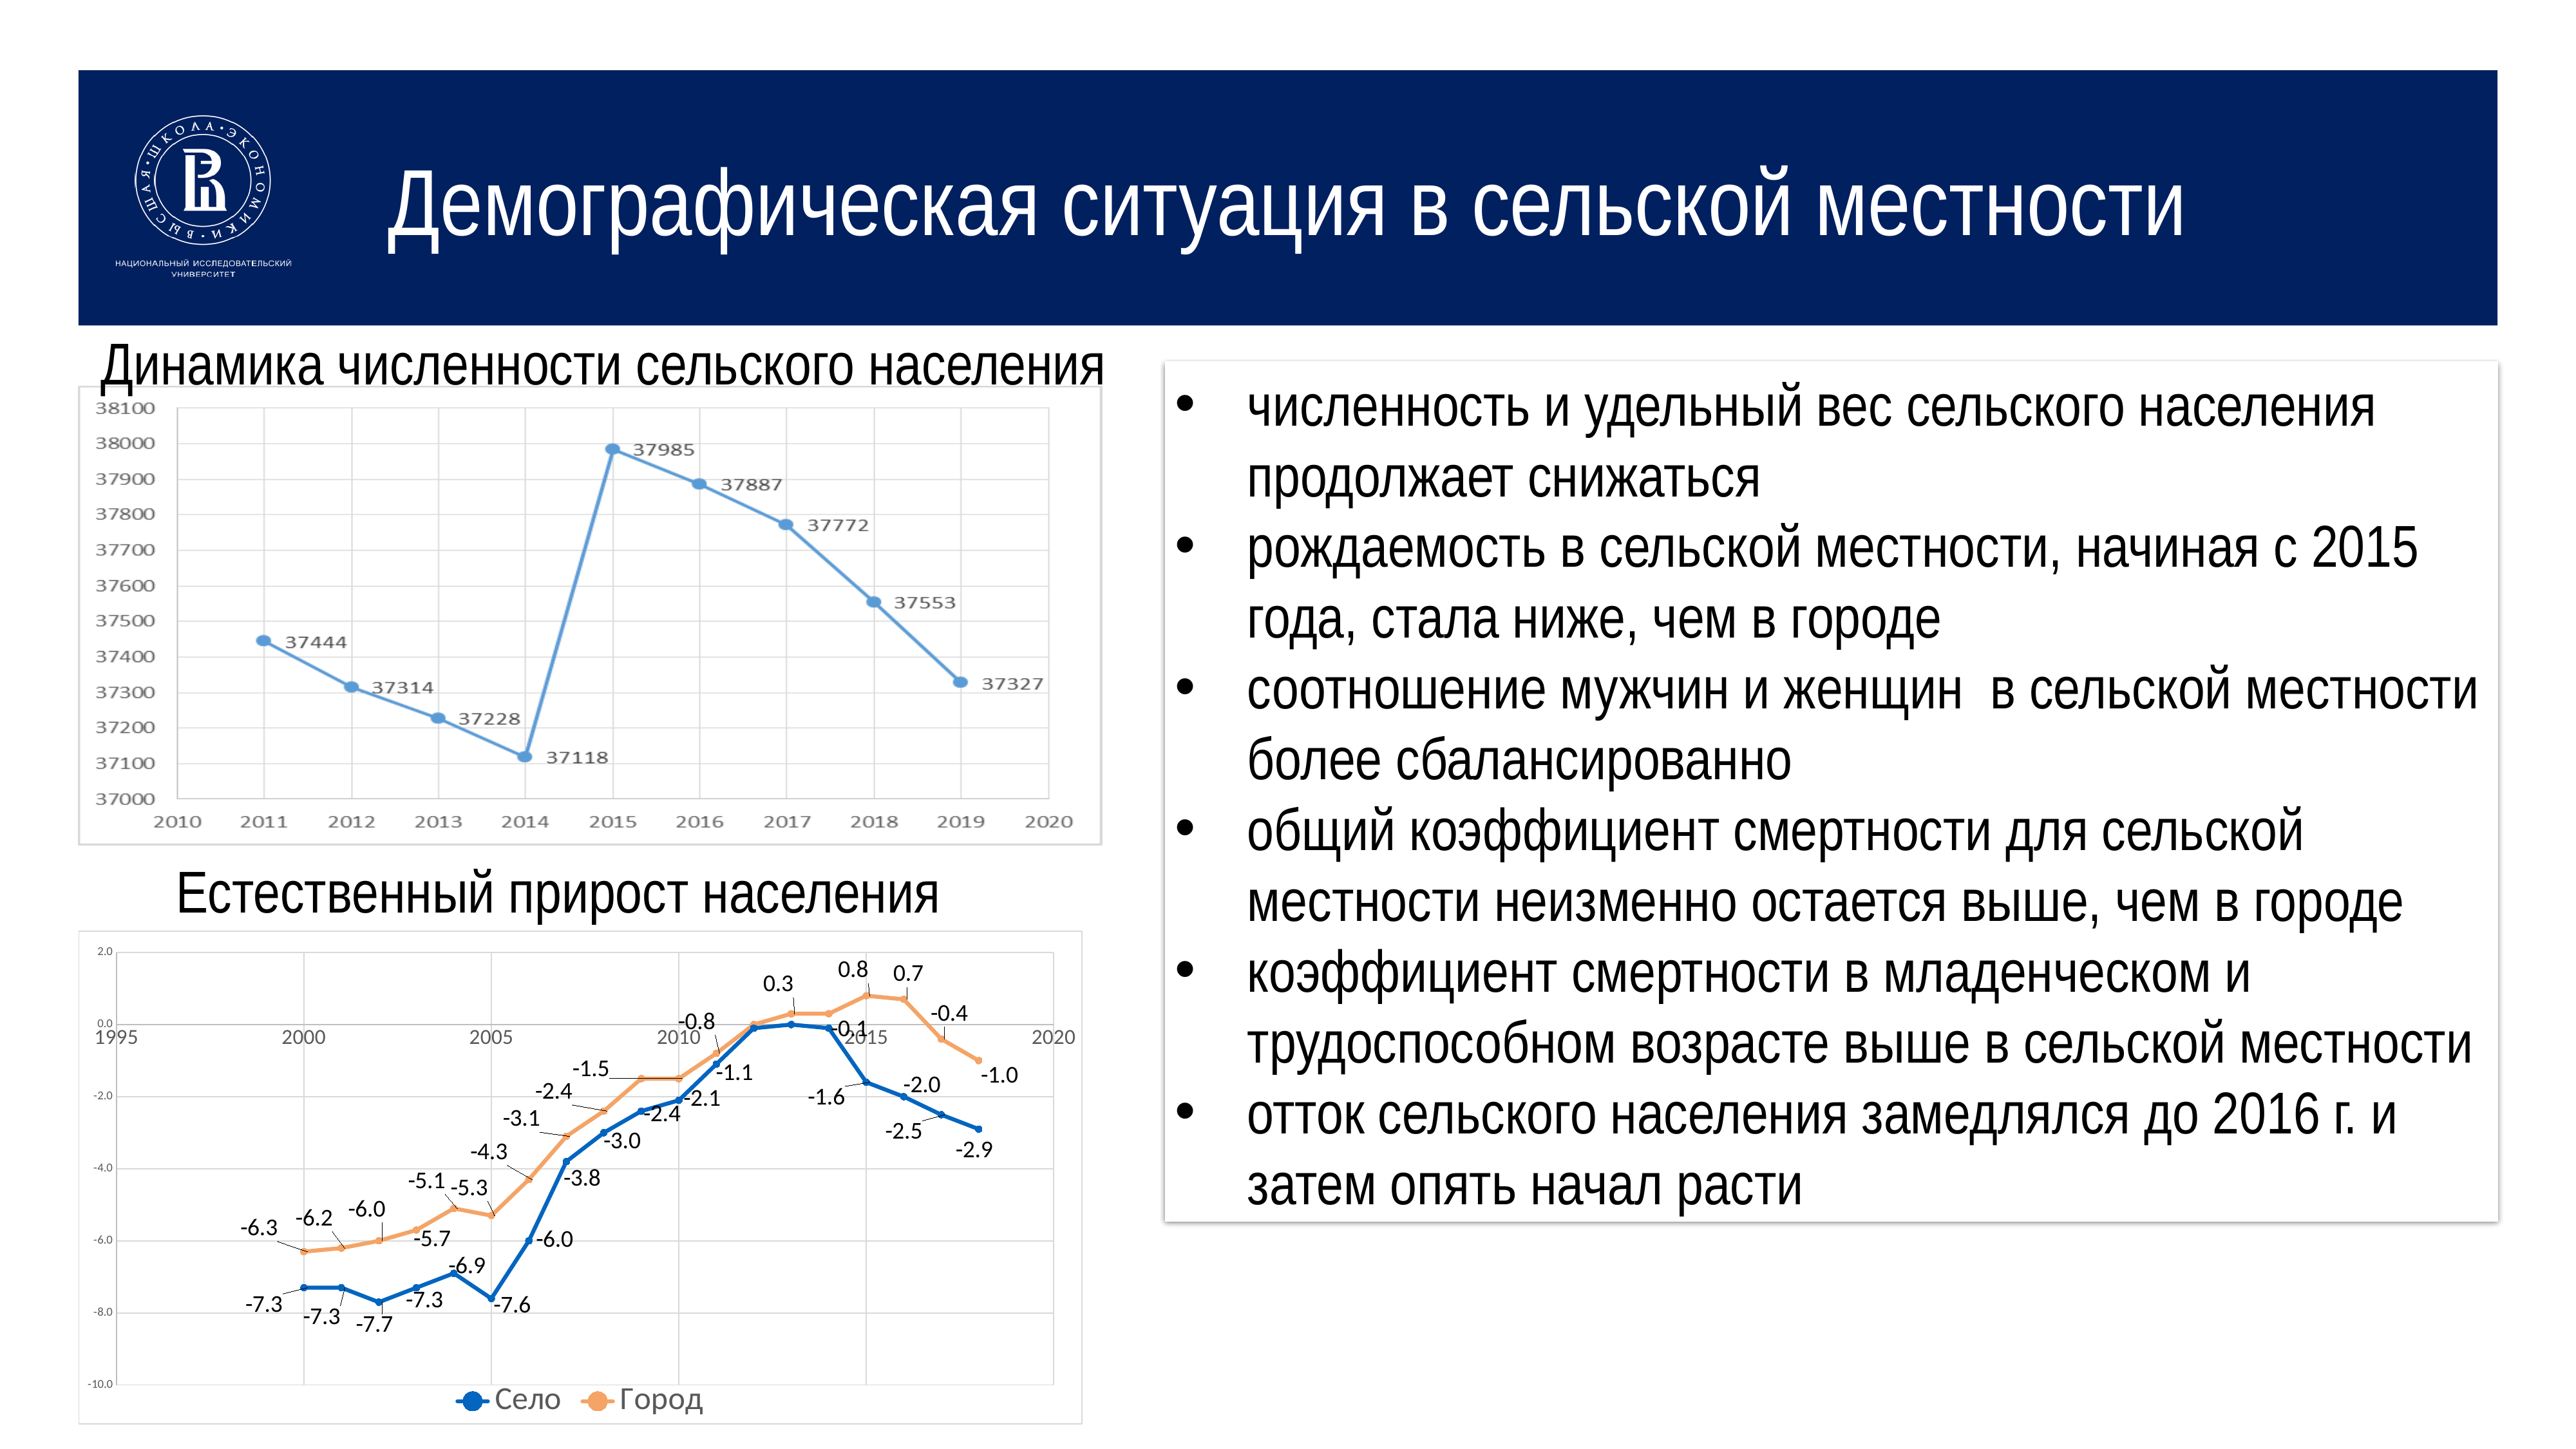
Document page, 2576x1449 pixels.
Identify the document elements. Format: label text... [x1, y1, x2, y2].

picture [116, 116, 292, 277]
title Демографическая ситуация в сельской местности [78, 70, 2498, 326]
text_box Естественный прирост населения [166, 851, 951, 924]
picture [78, 386, 1103, 846]
text_box численность и удельный вес сельского населения продолжает снижаться рождаемость в сельской местности, начиная с 2015 года, стала ниже, чем в городе соотношение мужчин и женщин в сельской местности более сбалансированно общий коэффициент смертности для сельской местности неизменно остается выше, чем в городе коэффициент смертности в младенческом и трудоспособном возрасте выше в сельской местности отток сельского населения замедлялся до 2016 г. и затем опять начал расти [1165, 361, 2498, 1222]
text_box Динамика численности сельского населения [78, 321, 1144, 402]
chart [78, 931, 1083, 1425]
